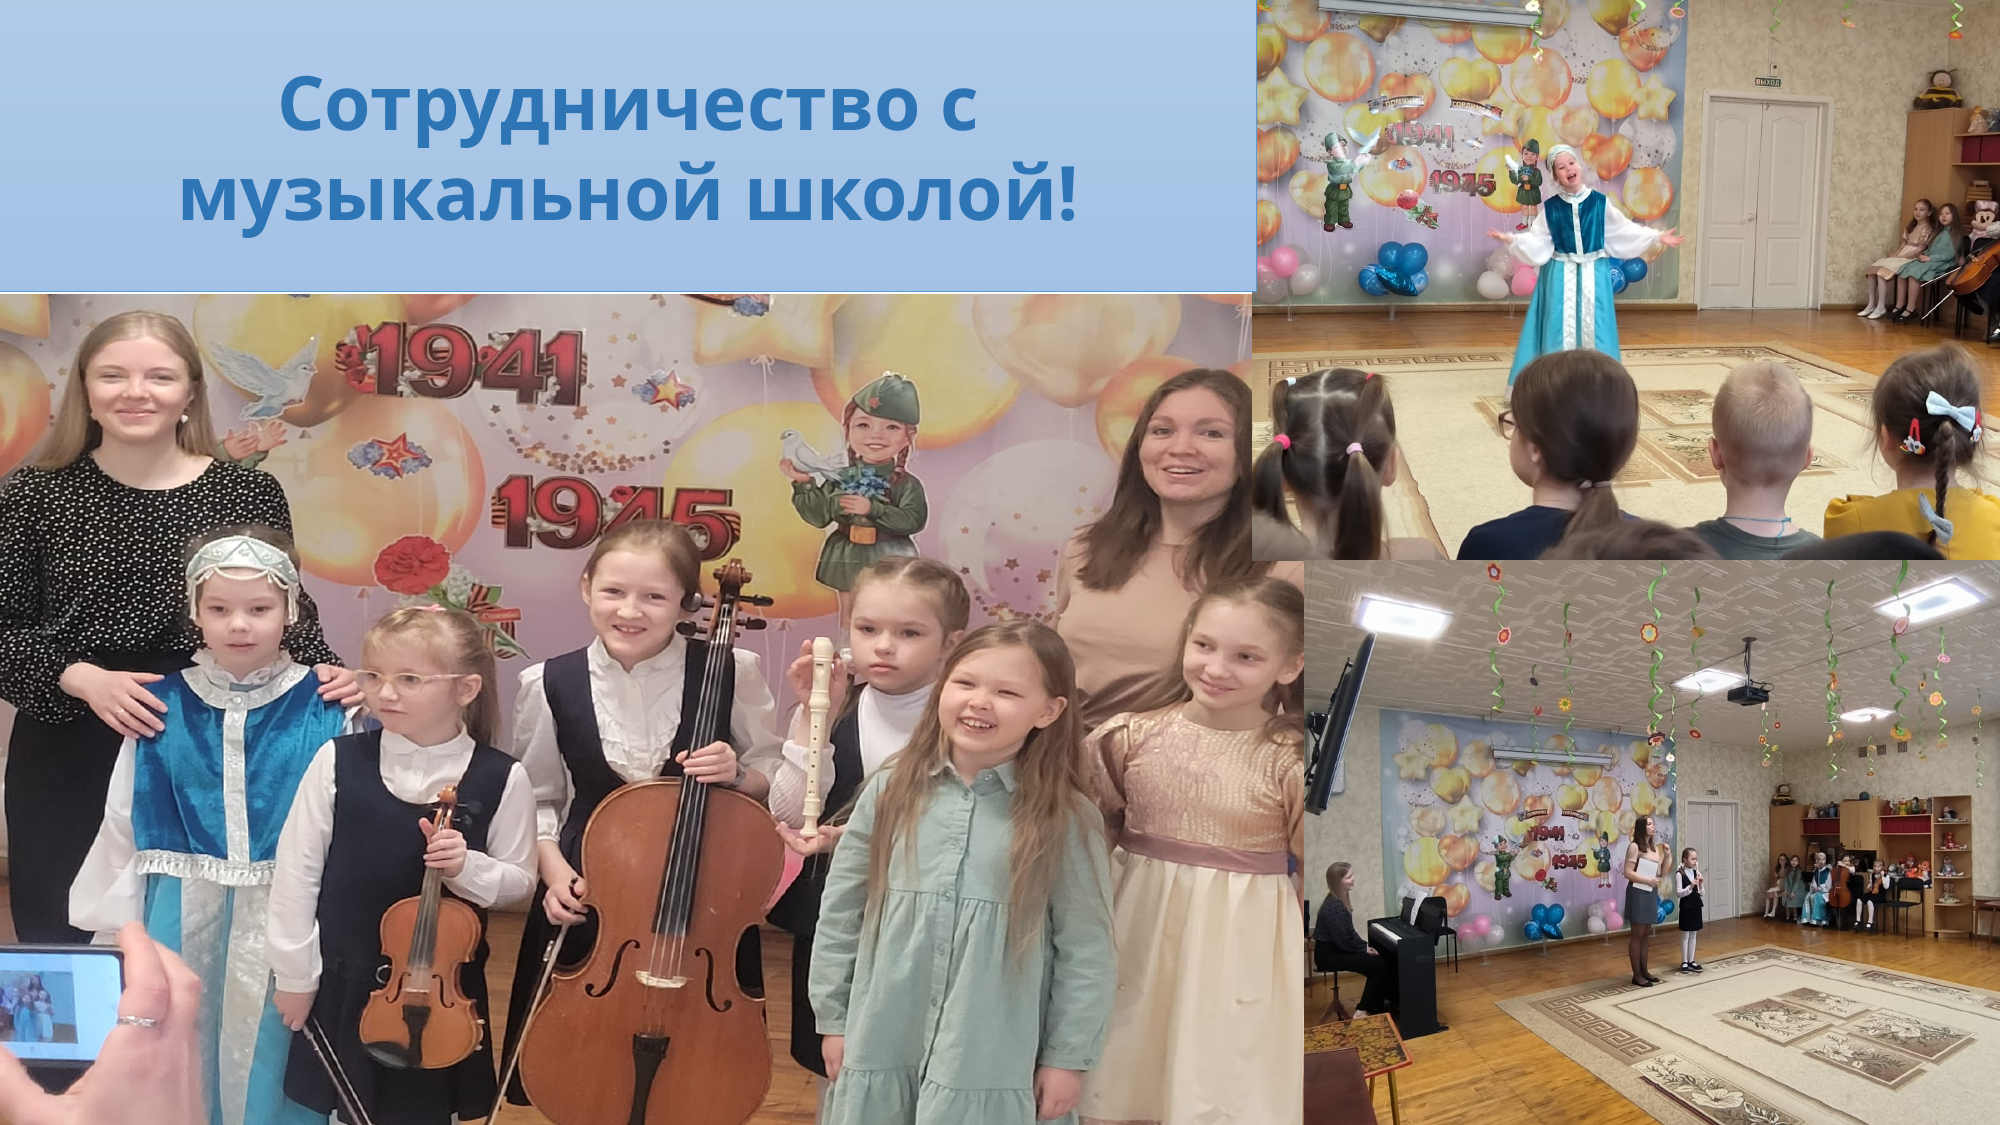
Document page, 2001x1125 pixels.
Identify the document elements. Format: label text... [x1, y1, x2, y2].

text_box Сотрудничество с музыкальной школой! [0, 0, 1252, 292]
picture [0, 0, 2000, 1125]
